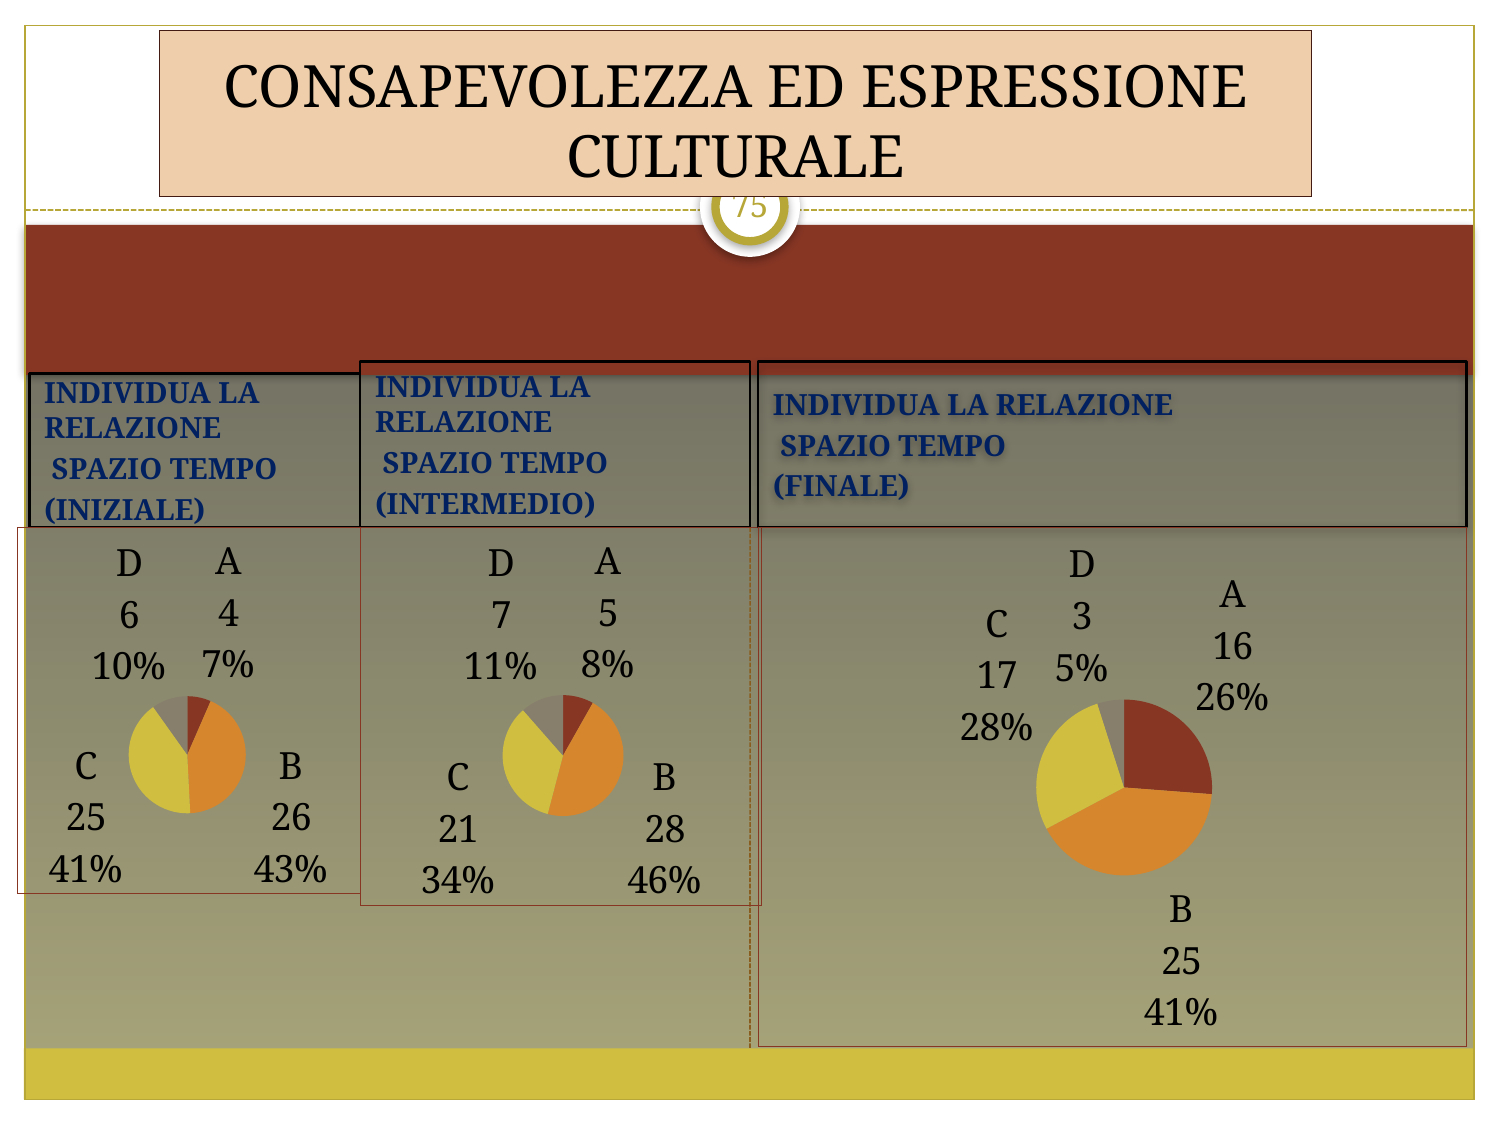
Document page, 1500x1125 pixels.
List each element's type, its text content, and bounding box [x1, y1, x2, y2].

slide_number 75 [712, 197, 788, 244]
chart [17, 526, 1468, 1048]
list INDIVIDUA LA RELAZIONE SPAZIO TEMPO (INIZIALE) [28, 372, 359, 525]
text_box INDIVIDUA LA RELAZIONE SPAZIO TEMPO (FINALE) [758, 361, 1467, 526]
list INDIVIDUA LA RELAZIONE SPAZIO TEMPO (INTERMEDIO) [359, 360, 751, 525]
title CONSAPEVOLEZZA ED ESPRESSIONE CULTURALE [159, 30, 1312, 197]
